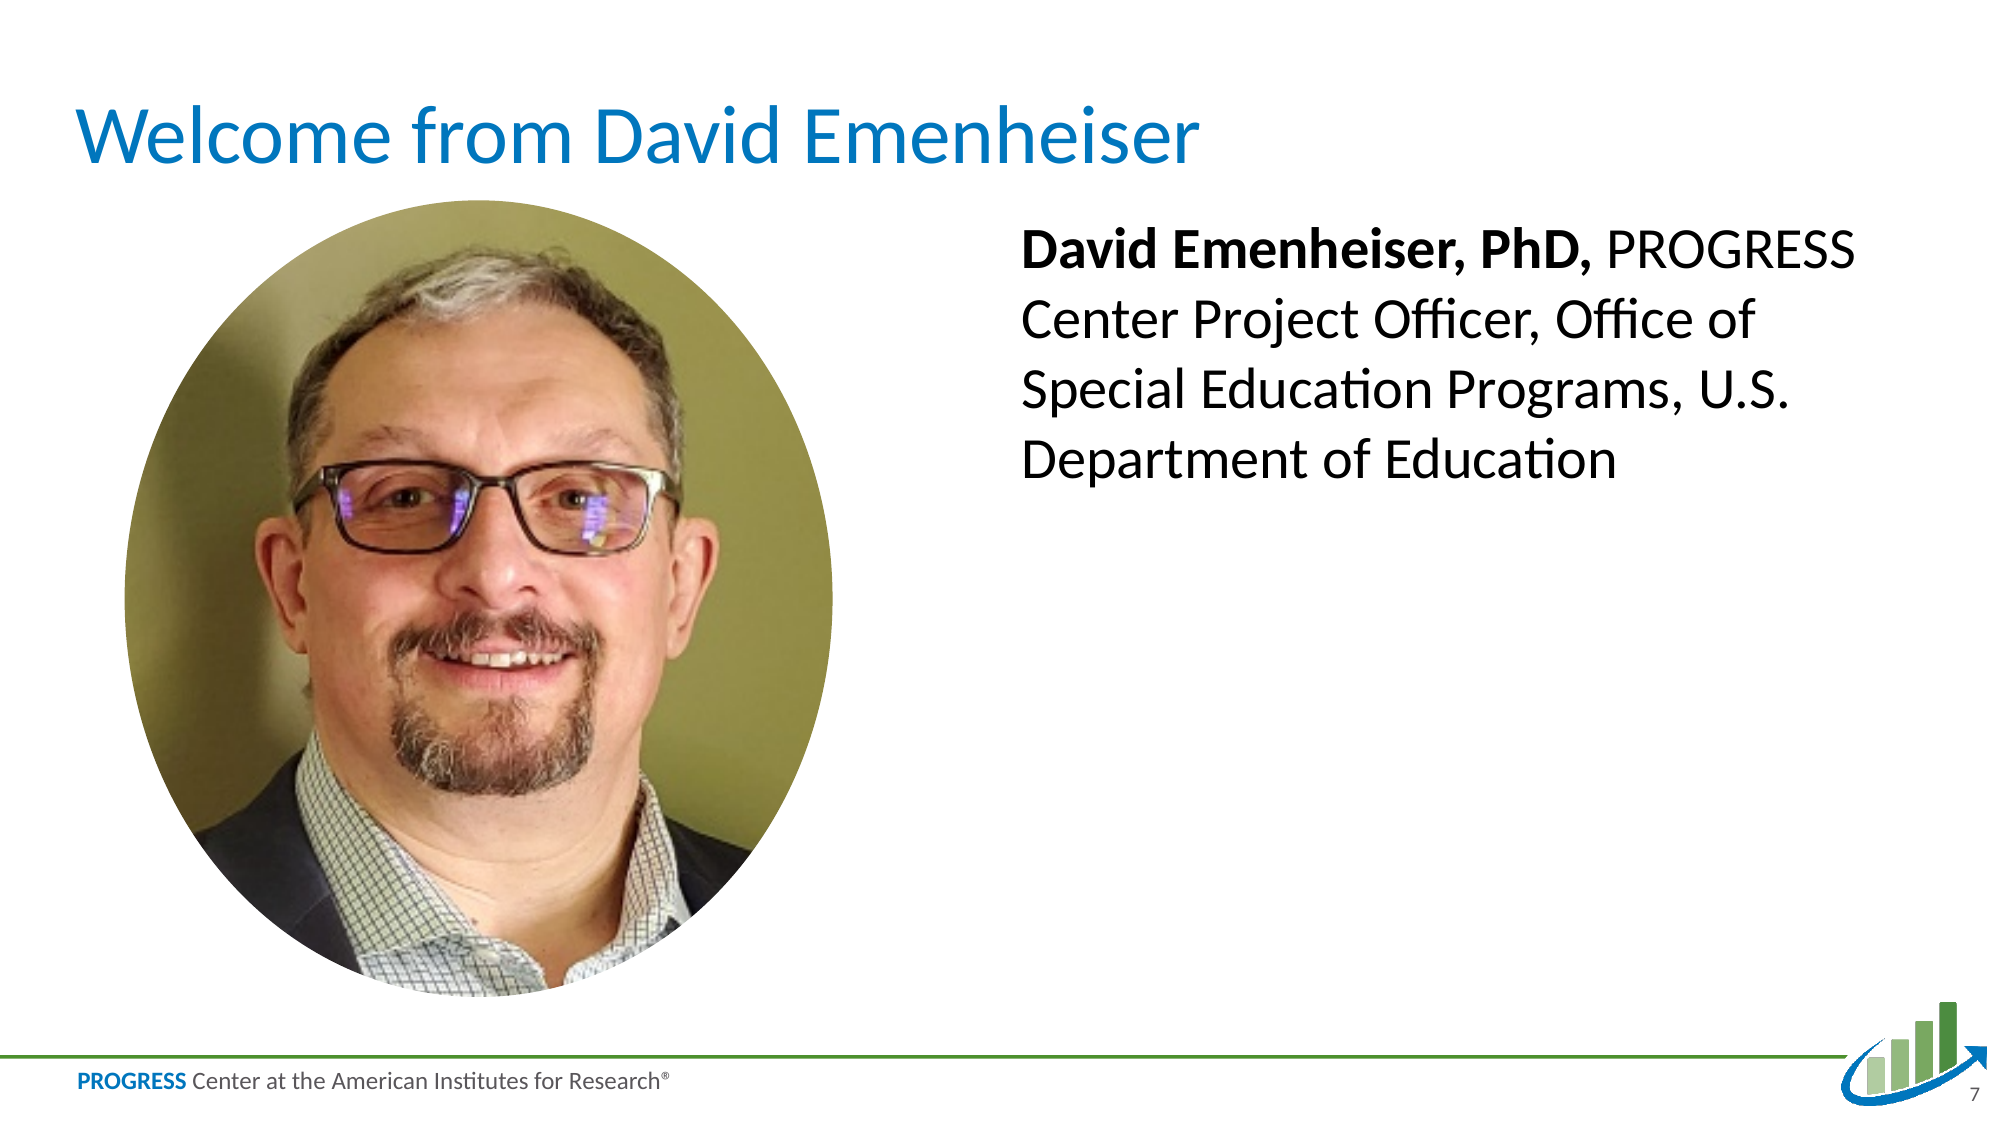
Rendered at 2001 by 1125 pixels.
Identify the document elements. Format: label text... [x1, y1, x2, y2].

slide_number 7 [1954, 1080, 1980, 1106]
list David Emenheiser, PhD, PROGRESS Center Project Officer, Office of Special Education Programs, U.S. Department of Education [1021, 210, 1935, 1005]
picture [1841, 1002, 1987, 1106]
picture [124, 200, 833, 997]
title Welcome from David Emenheiser [75, 0, 1935, 182]
